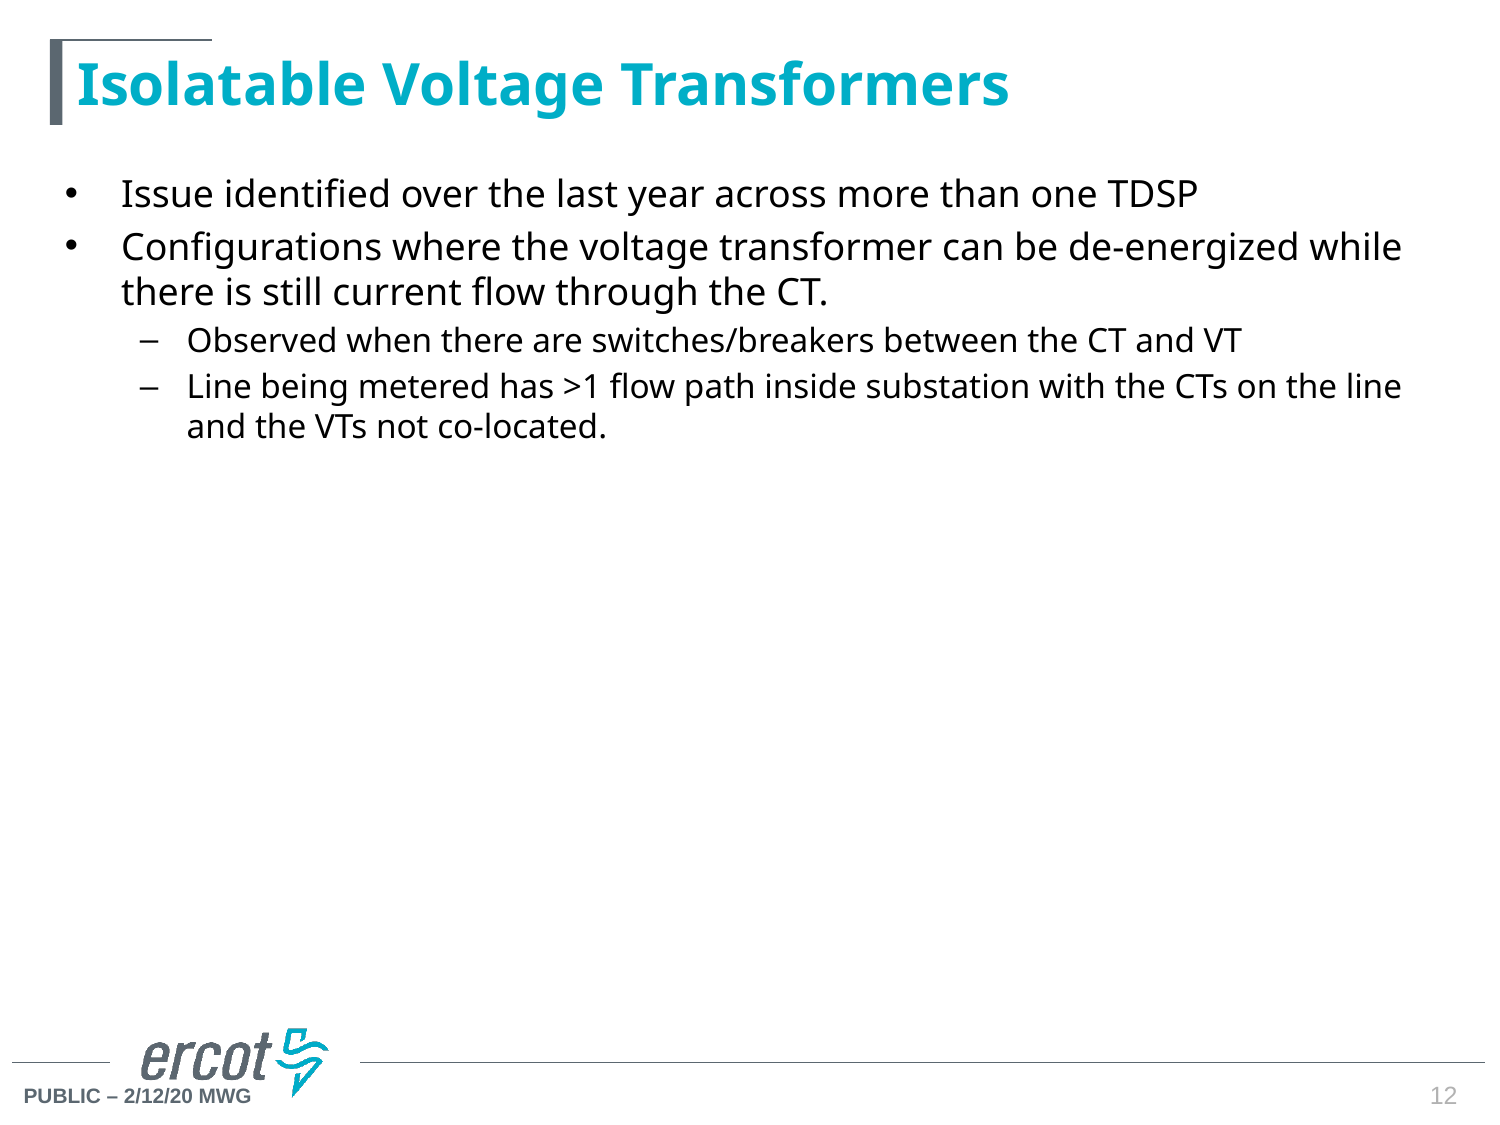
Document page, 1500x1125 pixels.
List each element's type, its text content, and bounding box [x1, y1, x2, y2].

title Isolatable Voltage Transformers [62, 39, 1450, 125]
picture [137, 1024, 332, 1100]
slide_number 12 [1400, 1076, 1488, 1113]
list Issue identified over the last year across more than one TDSP Configurations where the voltage transformer can be de-energized while there is still current flow through the CT. Observed when there are switches/breakers between the CT and VT Line being metered has >1 flow path inside substation with the CTs on the line and the VTs not co-located. [50, 162, 1450, 992]
